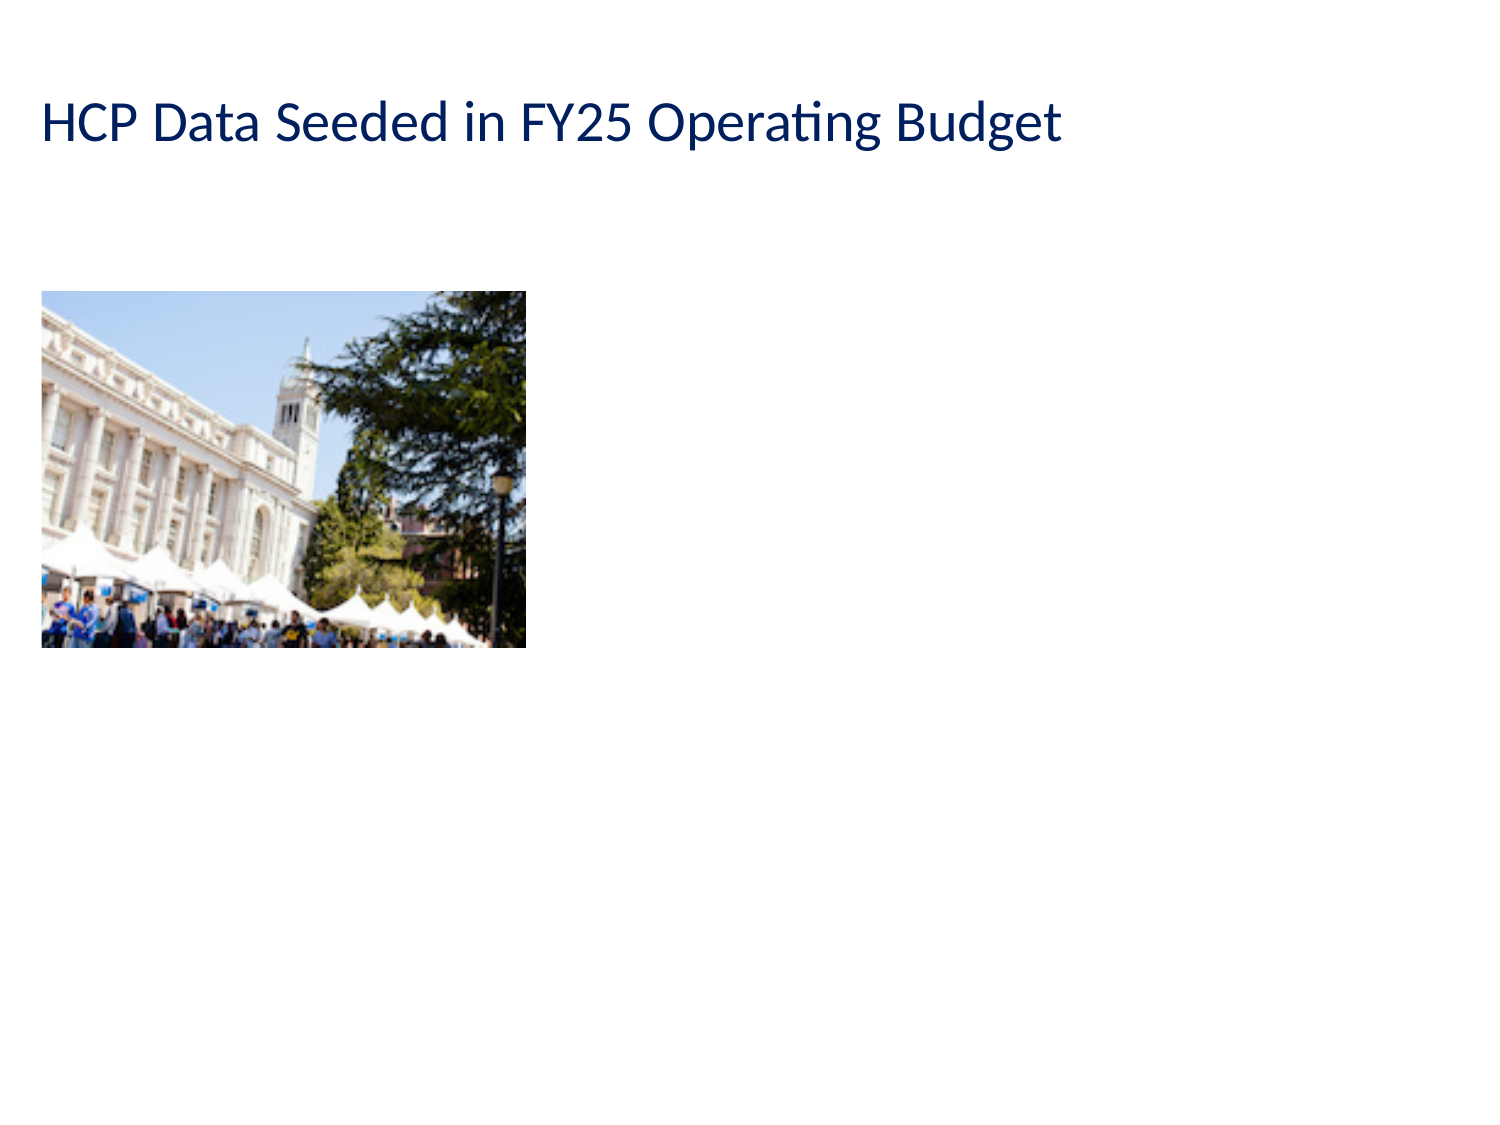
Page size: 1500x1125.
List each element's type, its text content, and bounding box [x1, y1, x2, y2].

picture [41, 290, 527, 649]
title HCP Data Seeded in FY25 Operating Budget [41, 60, 1325, 153]
